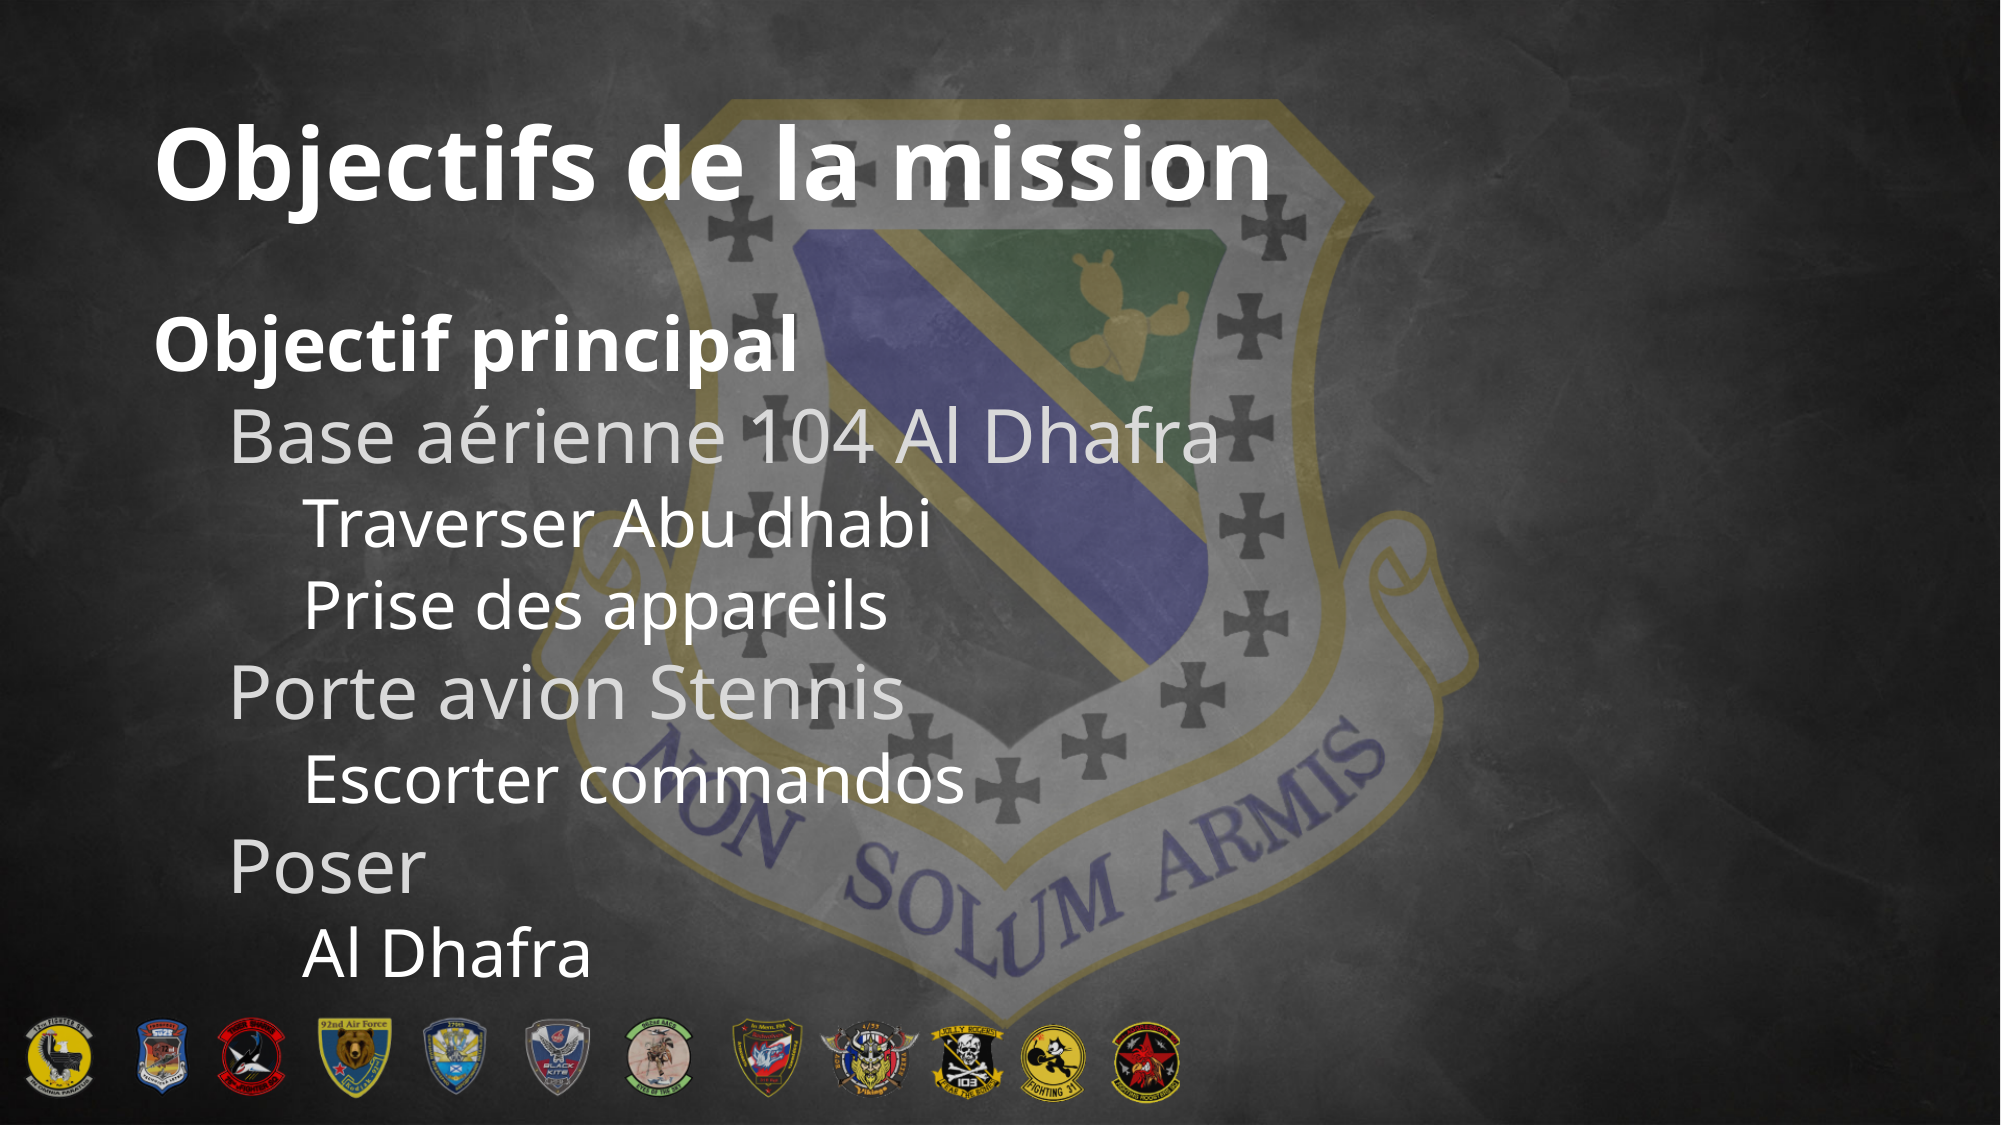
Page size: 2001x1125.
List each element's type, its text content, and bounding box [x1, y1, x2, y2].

title Objectifs de la mission [137, 59, 1863, 278]
list Objectif principal Base aérienne 104 Al Dhafra Traverser Abu dhabi Prise des appareils Porte avion Stennis Escorter commandos Poser Al Dhafra [137, 299, 1863, 1014]
picture [0, 0, 2001, 1125]
